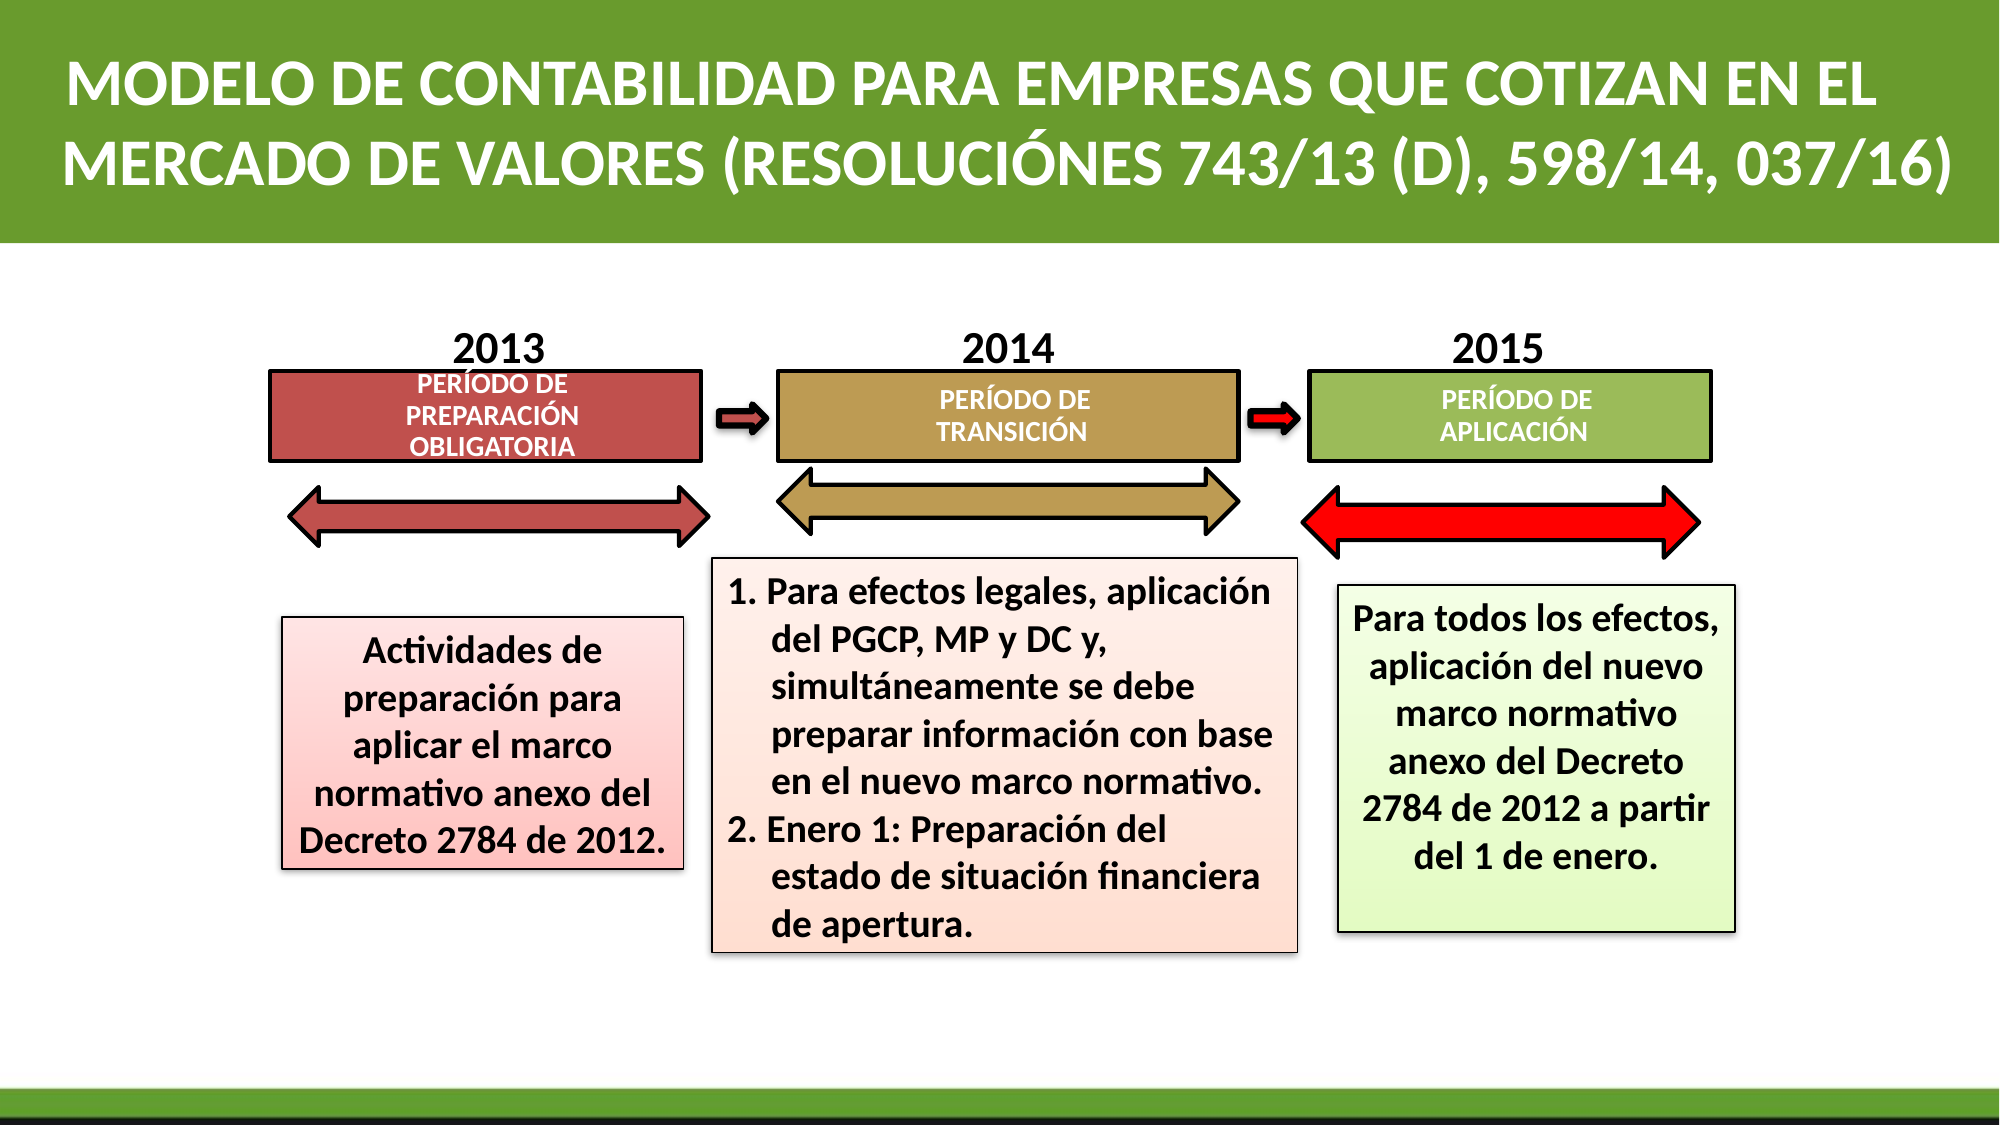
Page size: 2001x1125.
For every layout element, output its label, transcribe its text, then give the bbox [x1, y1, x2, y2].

text_box [1250, 404, 1298, 433]
text_box 2013 [289, 310, 709, 380]
text_box Actividades de preparación para aplicar el marco normativo anexo del Decreto 2784 de 2012. [281, 616, 684, 869]
text_box 2015 [1297, 310, 1700, 380]
text_box [777, 468, 1239, 535]
text_box PERÍODO DE PREPARACIÓN OBLIGATORIA [270, 370, 702, 461]
text_box 2014 [777, 310, 1239, 380]
text_box 1. Para efectos legales, aplicación del PGCP, MP y DC y, simultáneamente se debe preparar información con base en el nuevo marco normativo. 2. Enero 1: Preparación del estado de situación financiera de apertura. [712, 557, 1298, 953]
text_box PERÍODO DE APLICACIÓN [1309, 370, 1712, 461]
text_box MODELO DE CONTABILIDAD PARA EMPRESAS QUE COTIZAN EN EL MERCADO DE VALORES (RESOLUCIÓNES 743/13 (D), 598/14, 037/16) [0, 31, 1979, 206]
text_box PERÍODO DE TRANSICIÓN [777, 380, 1239, 461]
text_box [718, 404, 767, 433]
text_box [1302, 486, 1700, 558]
text_box [289, 486, 709, 547]
picture [0, 244, 2000, 1125]
text_box Para todos los efectos, aplicación del nuevo marco normativo anexo del Decreto 2784 de 2012 a partir del 1 de enero. [1338, 584, 1735, 933]
